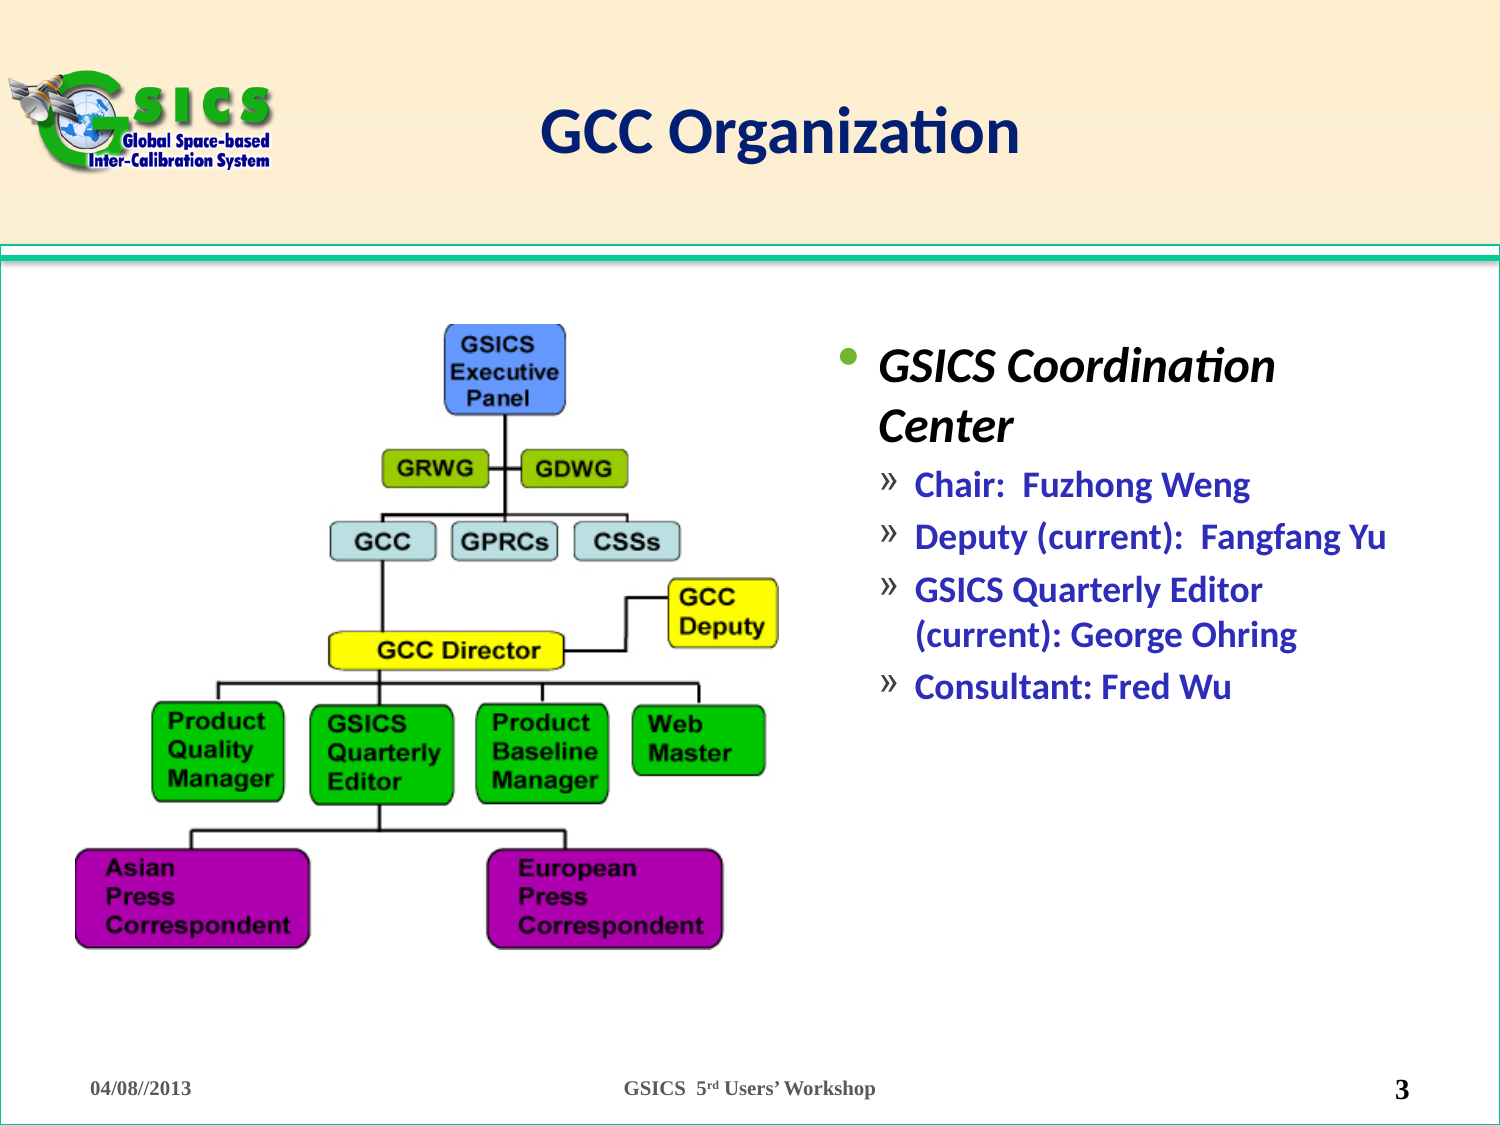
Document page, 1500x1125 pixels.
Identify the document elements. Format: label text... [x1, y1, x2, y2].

list GSICS Coordination Center Chair: Fuzhong Weng Deputy (current): Fangfang Yu GSICS Quarterly Editor (current): George Ohring Consultant: Fred Wu [824, 324, 1426, 1038]
picture [74, 324, 779, 951]
title GCC Organization [249, 87, 1313, 176]
slide_number 3 [1124, 1049, 1426, 1125]
footer 04/08//2013 [74, 1049, 526, 1125]
picture [0, 62, 277, 175]
